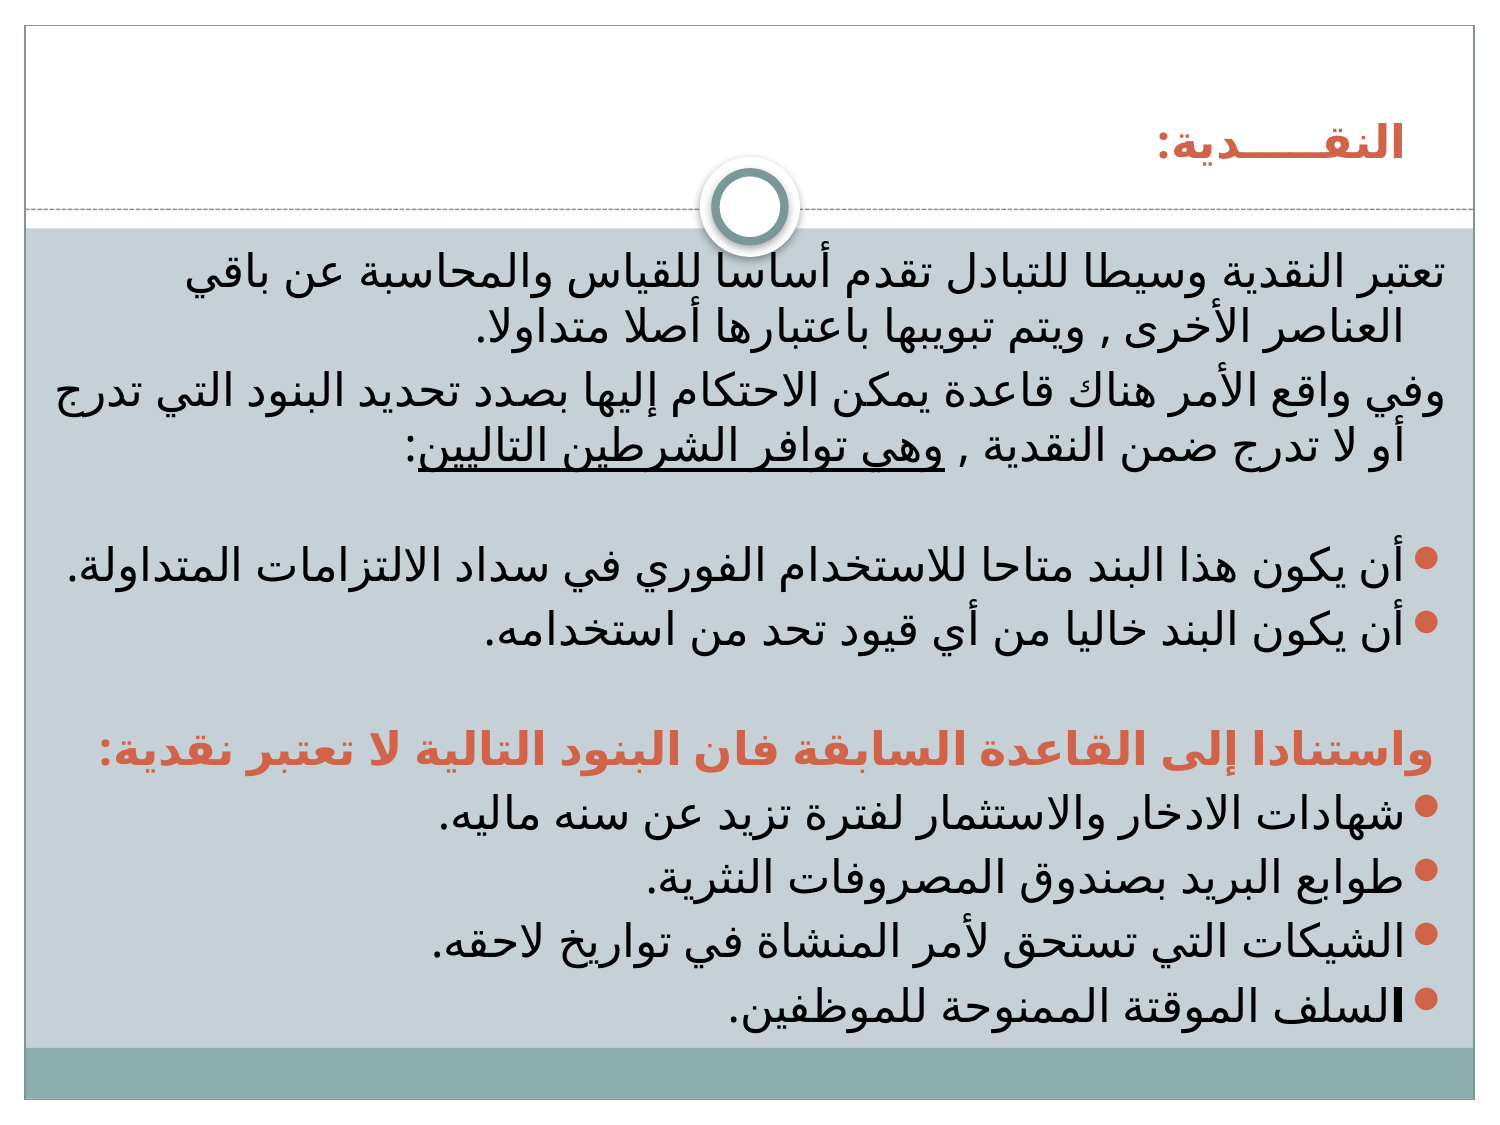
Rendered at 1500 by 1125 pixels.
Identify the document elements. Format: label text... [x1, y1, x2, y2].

list النقـــــدية: تعتبر النقدية وسيطا للتبادل تقدم أساسا للقياس والمحاسبة عن باقي العناصر الأخرى , ويتم تبويبها باعتبارها أصلا متداولا. وفي واقع الأمر هناك قاعدة يمكن الاحتكام إليها بصدد تحديد البنود التي تدرج أو لا تدرج ضمن النقدية , وهي توافر الشرطين التاليين: أن يكون هذا البند متاحا للاستخدام الفوري في سداد الالتزامات المتداولة. أن يكون البند خاليا من أي قيود تحد من استخدامه. واستنادا إلى القاعدة السابقة فان البنود التالية لا تعتبر نقدية: شهادات الادخار والاستثمار لفترة تزيد عن سنه ماليه. طوابع البريد بصندوق المصروفات النثرية. الشيكات التي تستحق لأمر المنشاة في تواريخ لاحقه. السلف الموقتة الممنوحة للموظفين. [37, 50, 1463, 1088]
